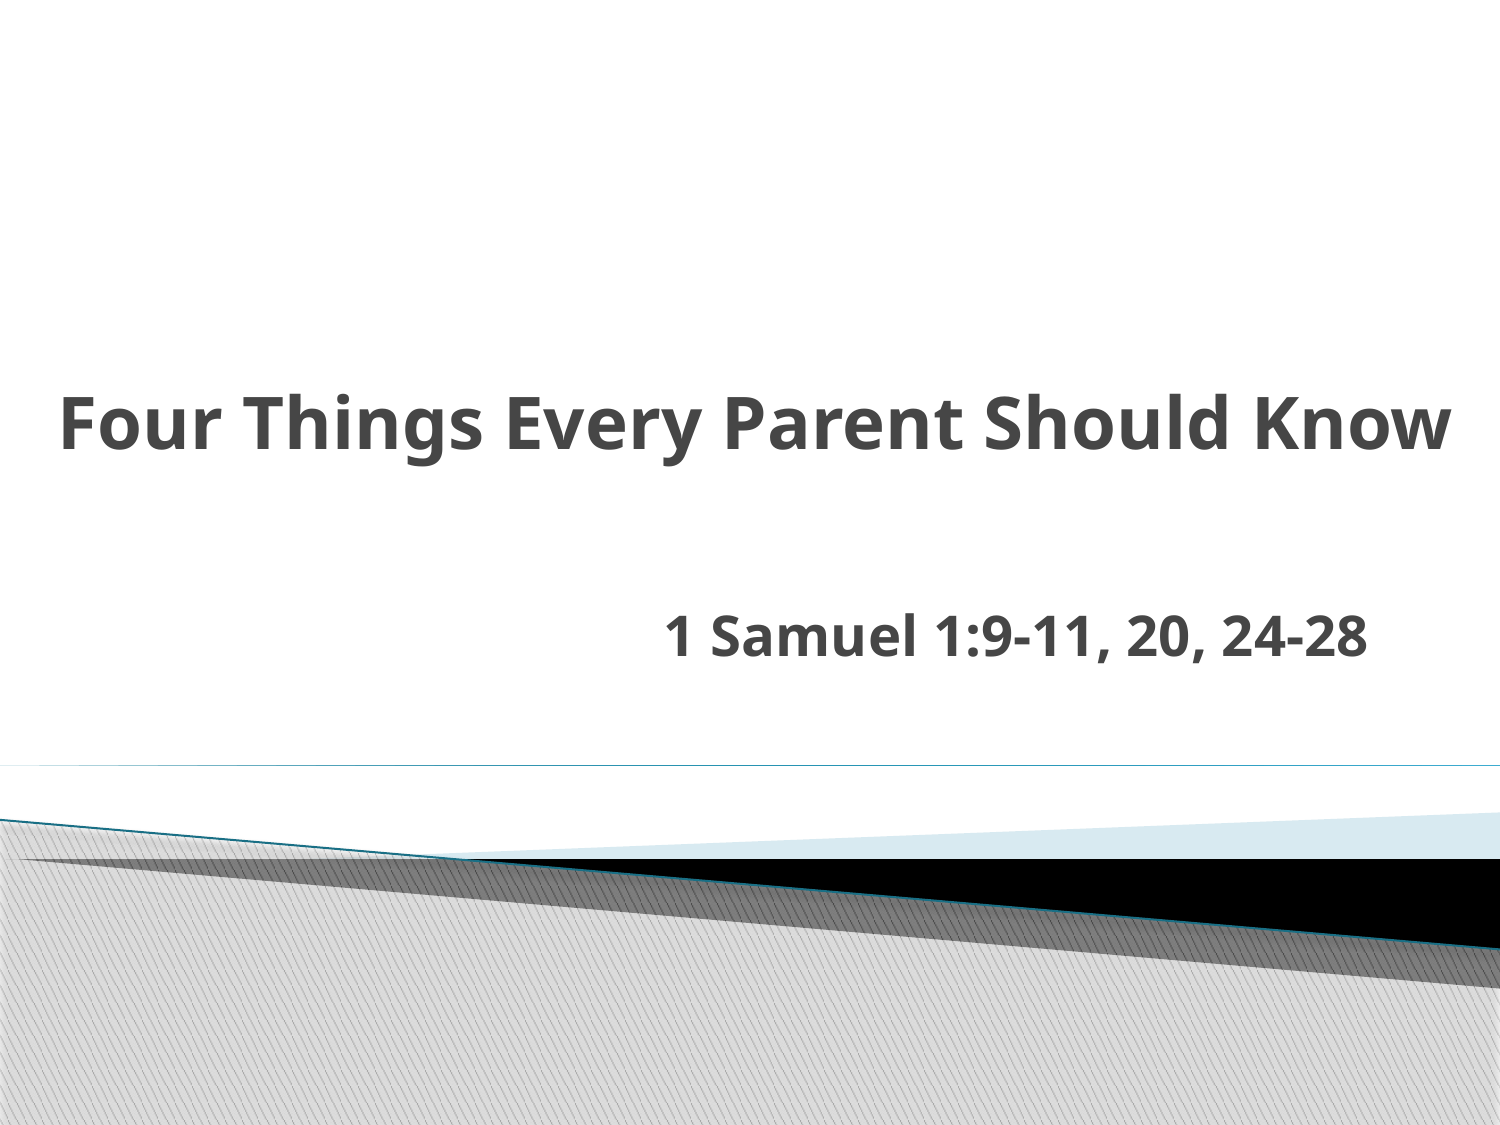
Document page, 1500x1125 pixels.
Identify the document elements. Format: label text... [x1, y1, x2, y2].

title Four Things Every Parent Should Know [37, 287, 1475, 588]
subtitle 1 Samuel 1:9-11, 20, 24-28 [112, 592, 1388, 790]
picture [5, 859, 1500, 989]
